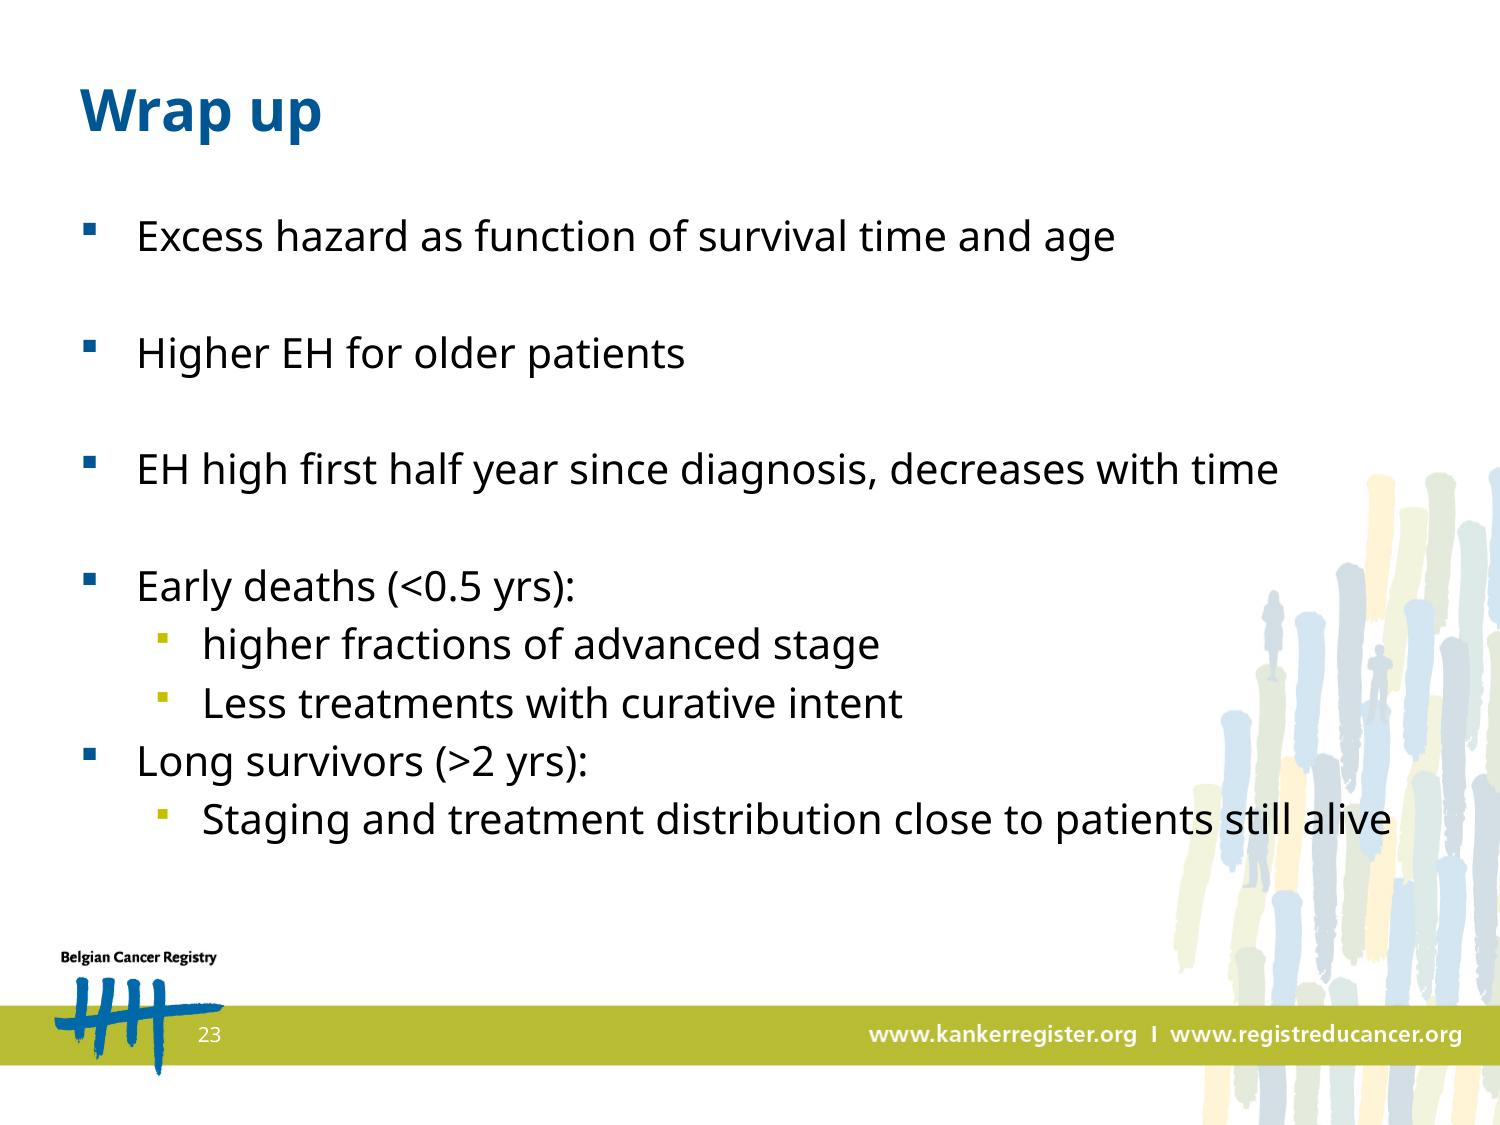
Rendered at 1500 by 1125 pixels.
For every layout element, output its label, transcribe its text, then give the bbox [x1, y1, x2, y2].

list Excess hazard as function of survival time and age Higher EH for older patients EH high first half year since diagnosis, decreases with time Early deaths (<0.5 yrs): higher fractions of advanced stage Less treatments with curative intent Long survivors (>2 yrs): Staging and treatment distribution close to patients still alive [64, 202, 1424, 1035]
picture [0, 0, 1500, 1125]
title Wrap up [64, 48, 1424, 167]
